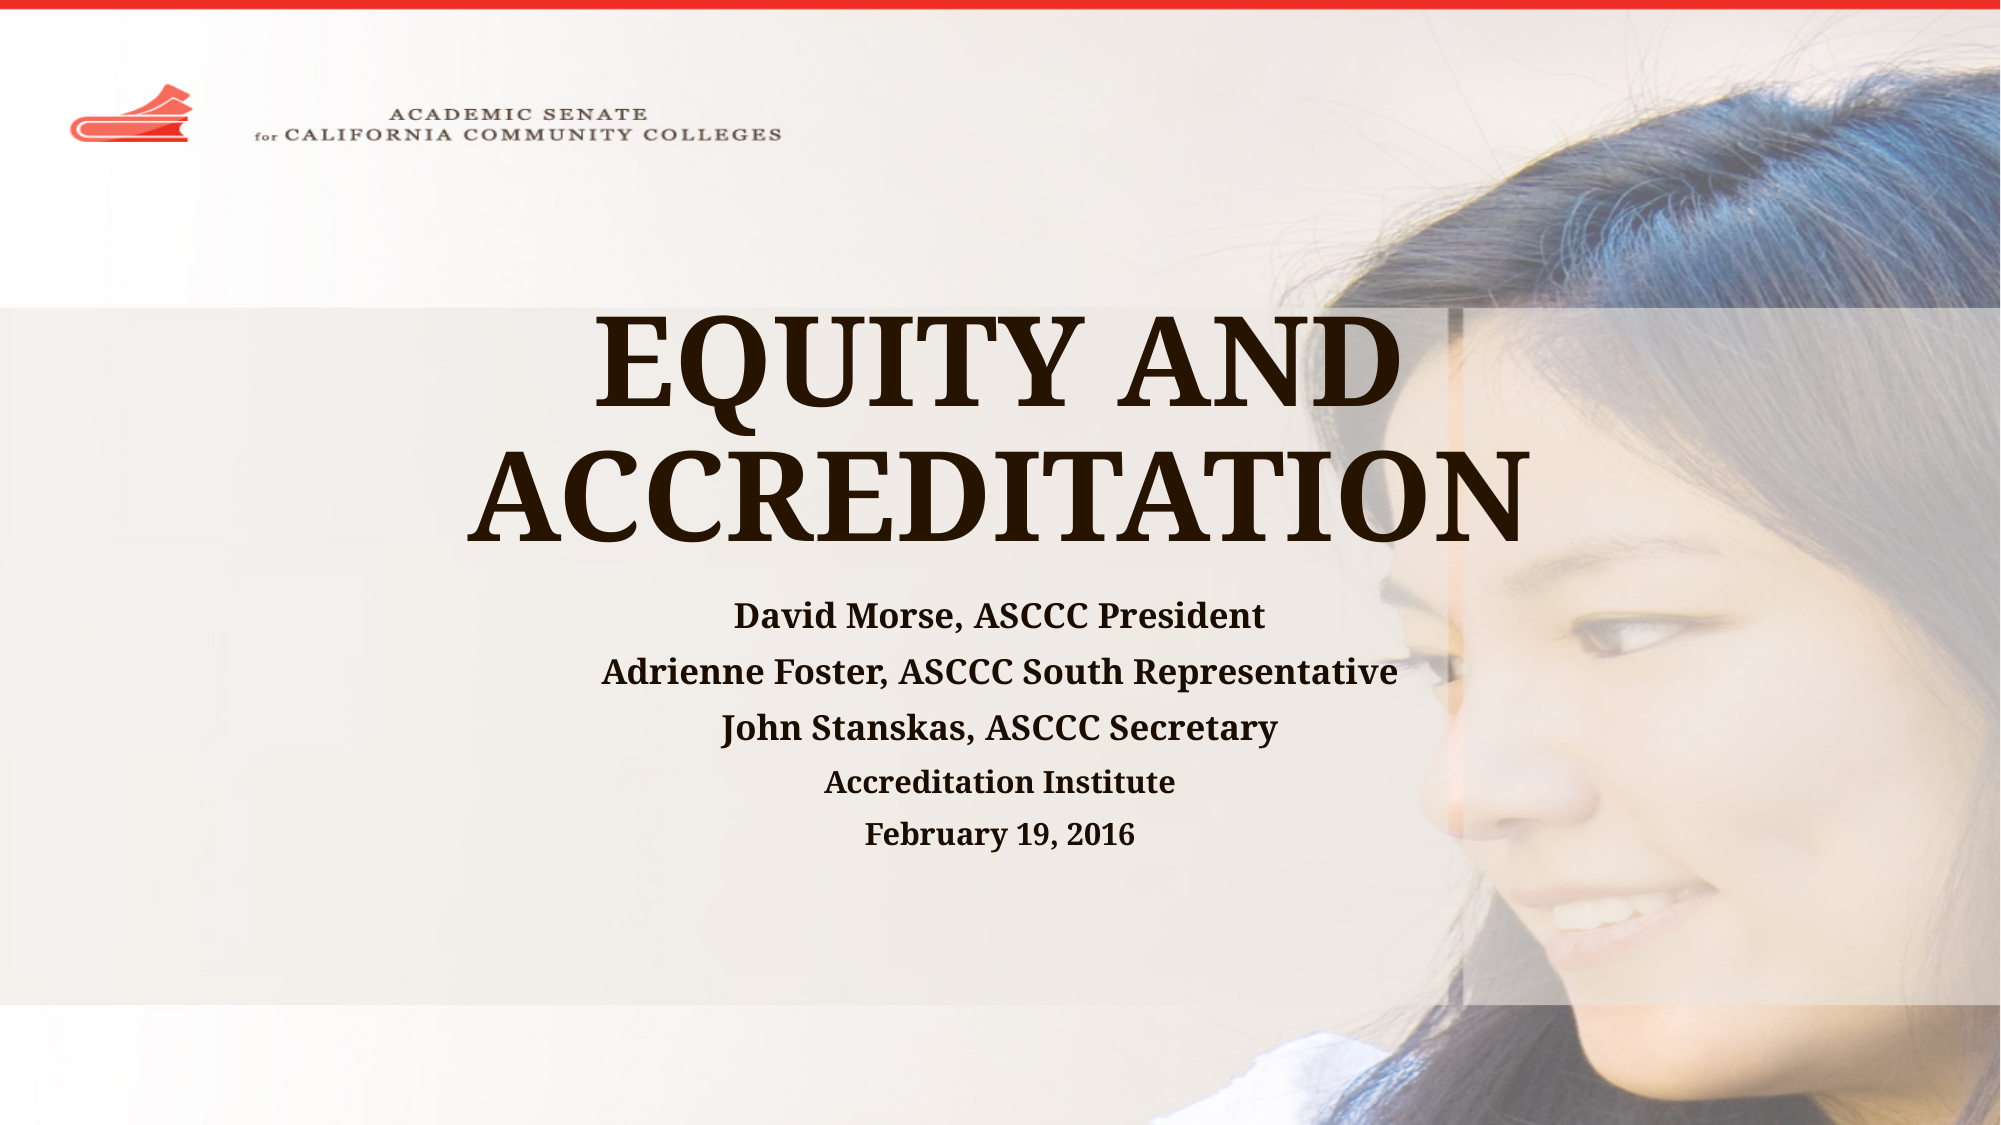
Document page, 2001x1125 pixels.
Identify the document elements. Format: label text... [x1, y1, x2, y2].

subtitle David Morse, ASCCC President Adrienne Foster, ASCCC South Representative John Stanskas, ASCCC Secretary Accreditation Institute February 19, 2016 [249, 590, 1750, 863]
title EQUITY AND ACCREDITATION [150, 184, 1850, 576]
picture [0, 0, 2001, 1125]
